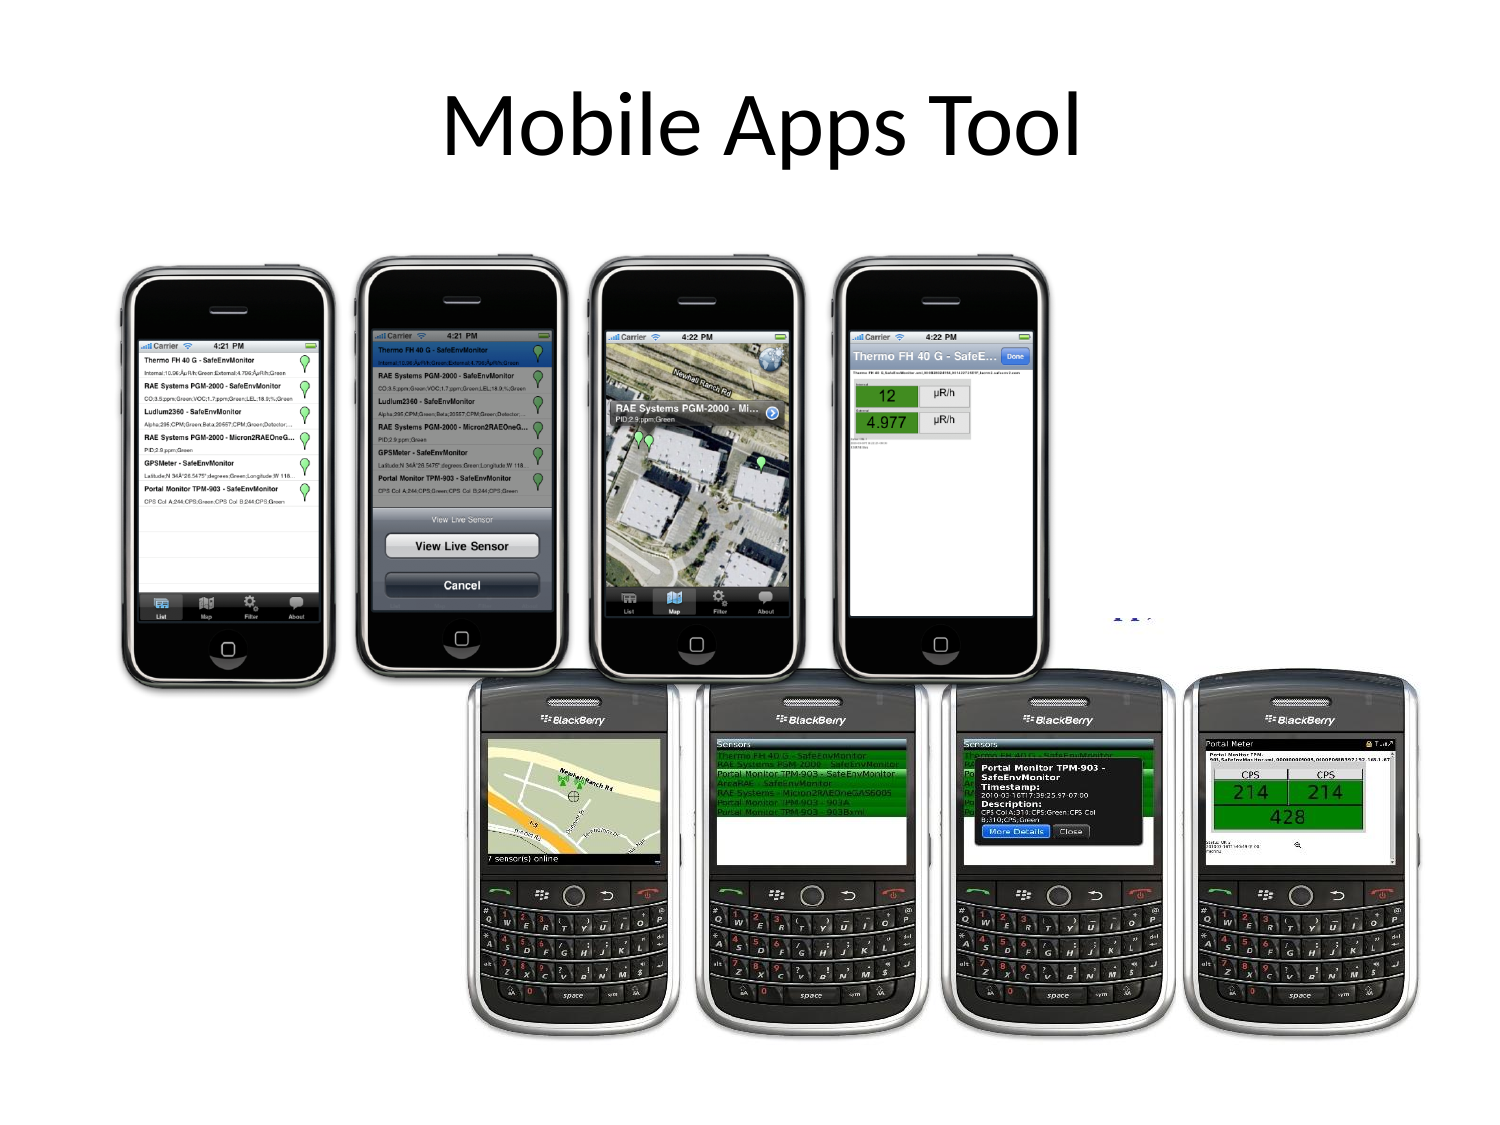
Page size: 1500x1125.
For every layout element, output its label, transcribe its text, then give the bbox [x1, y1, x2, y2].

title Mobile Apps Tool [87, 24, 1438, 213]
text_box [112, 174, 1426, 1051]
